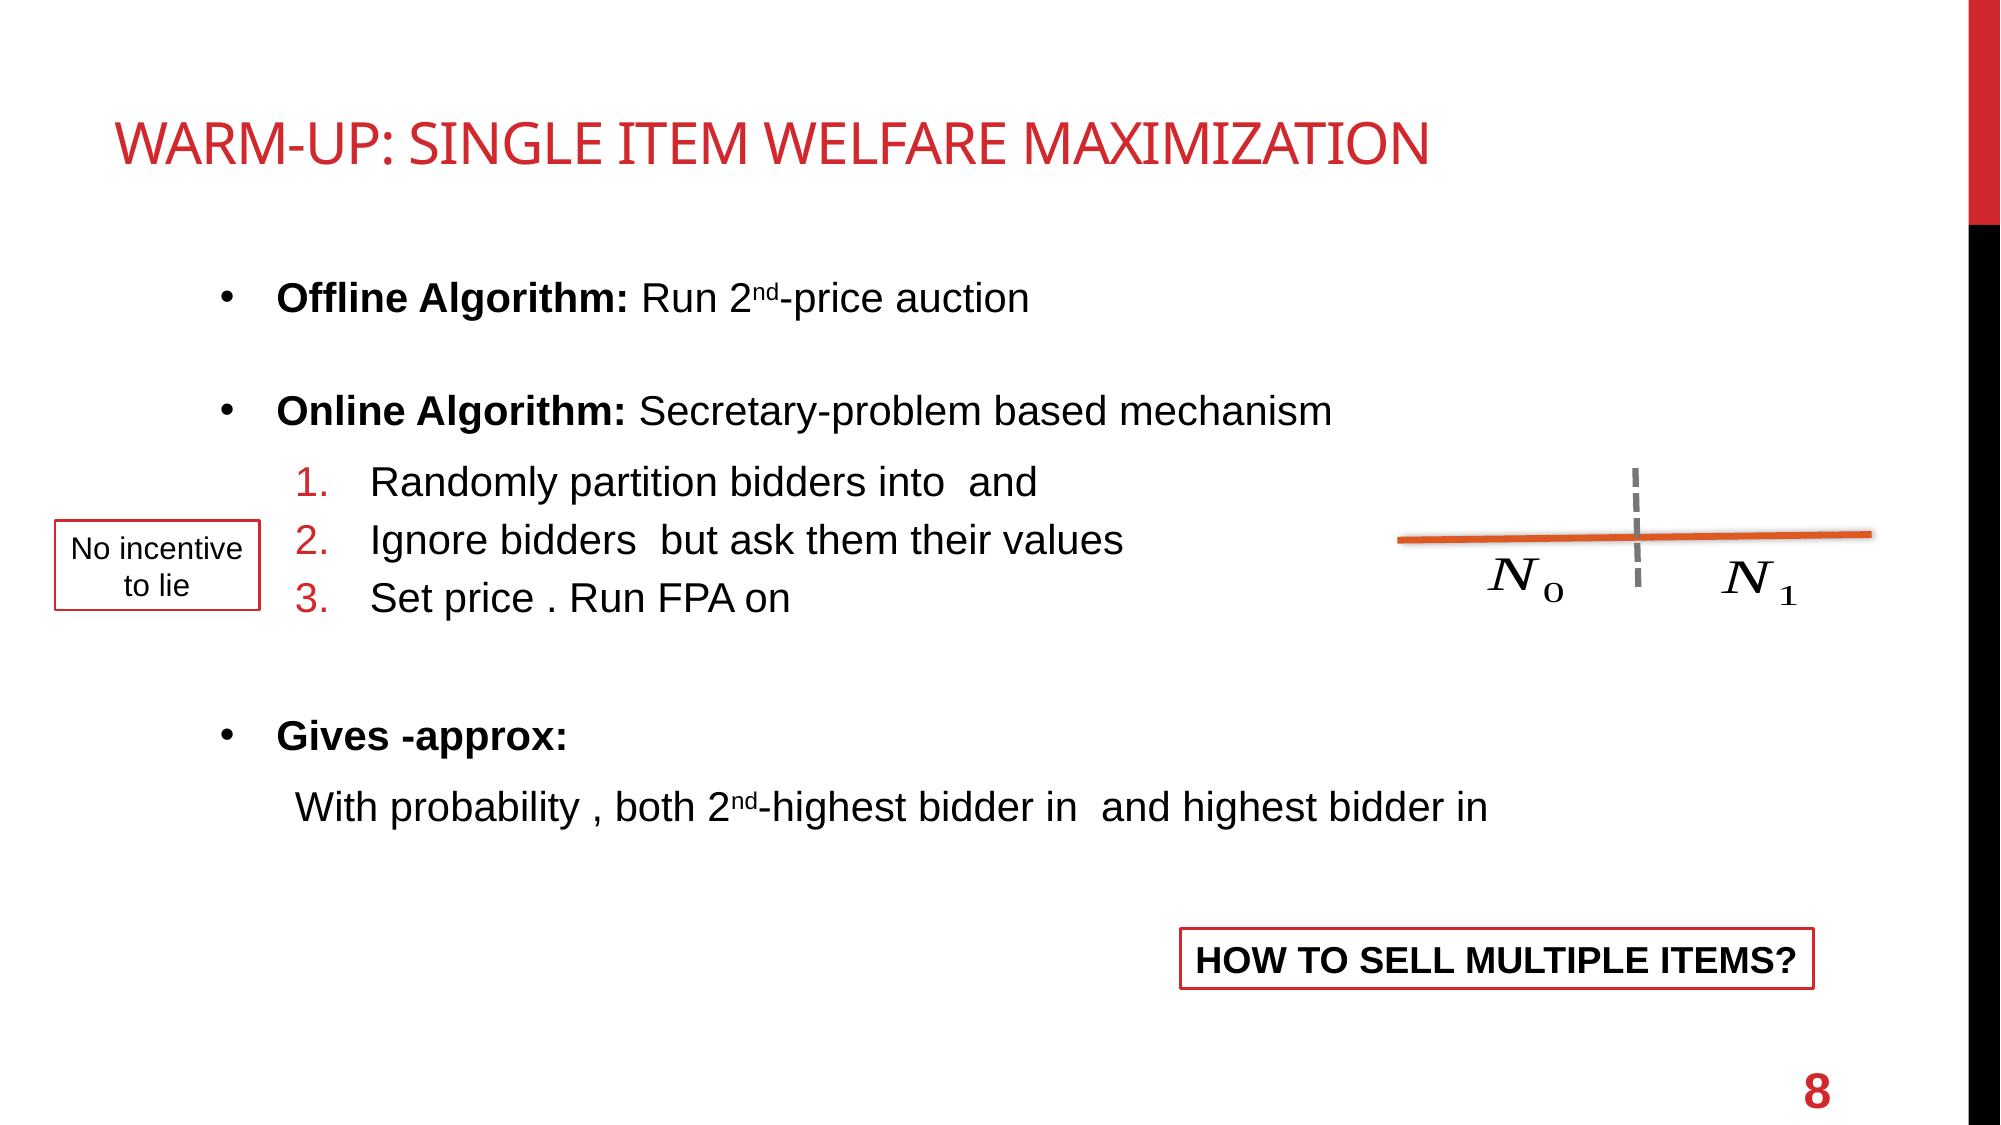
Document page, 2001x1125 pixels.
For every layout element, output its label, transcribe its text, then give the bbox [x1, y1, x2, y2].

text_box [1396, 467, 1873, 612]
text_box How to Sell Multiple Items? [1180, 928, 1814, 989]
title Warm-up: Single Item Welfare Maximization [99, 11, 1729, 184]
text_box No incentive to lie [54, 520, 260, 611]
slide_number 8 [1788, 1058, 1944, 1119]
